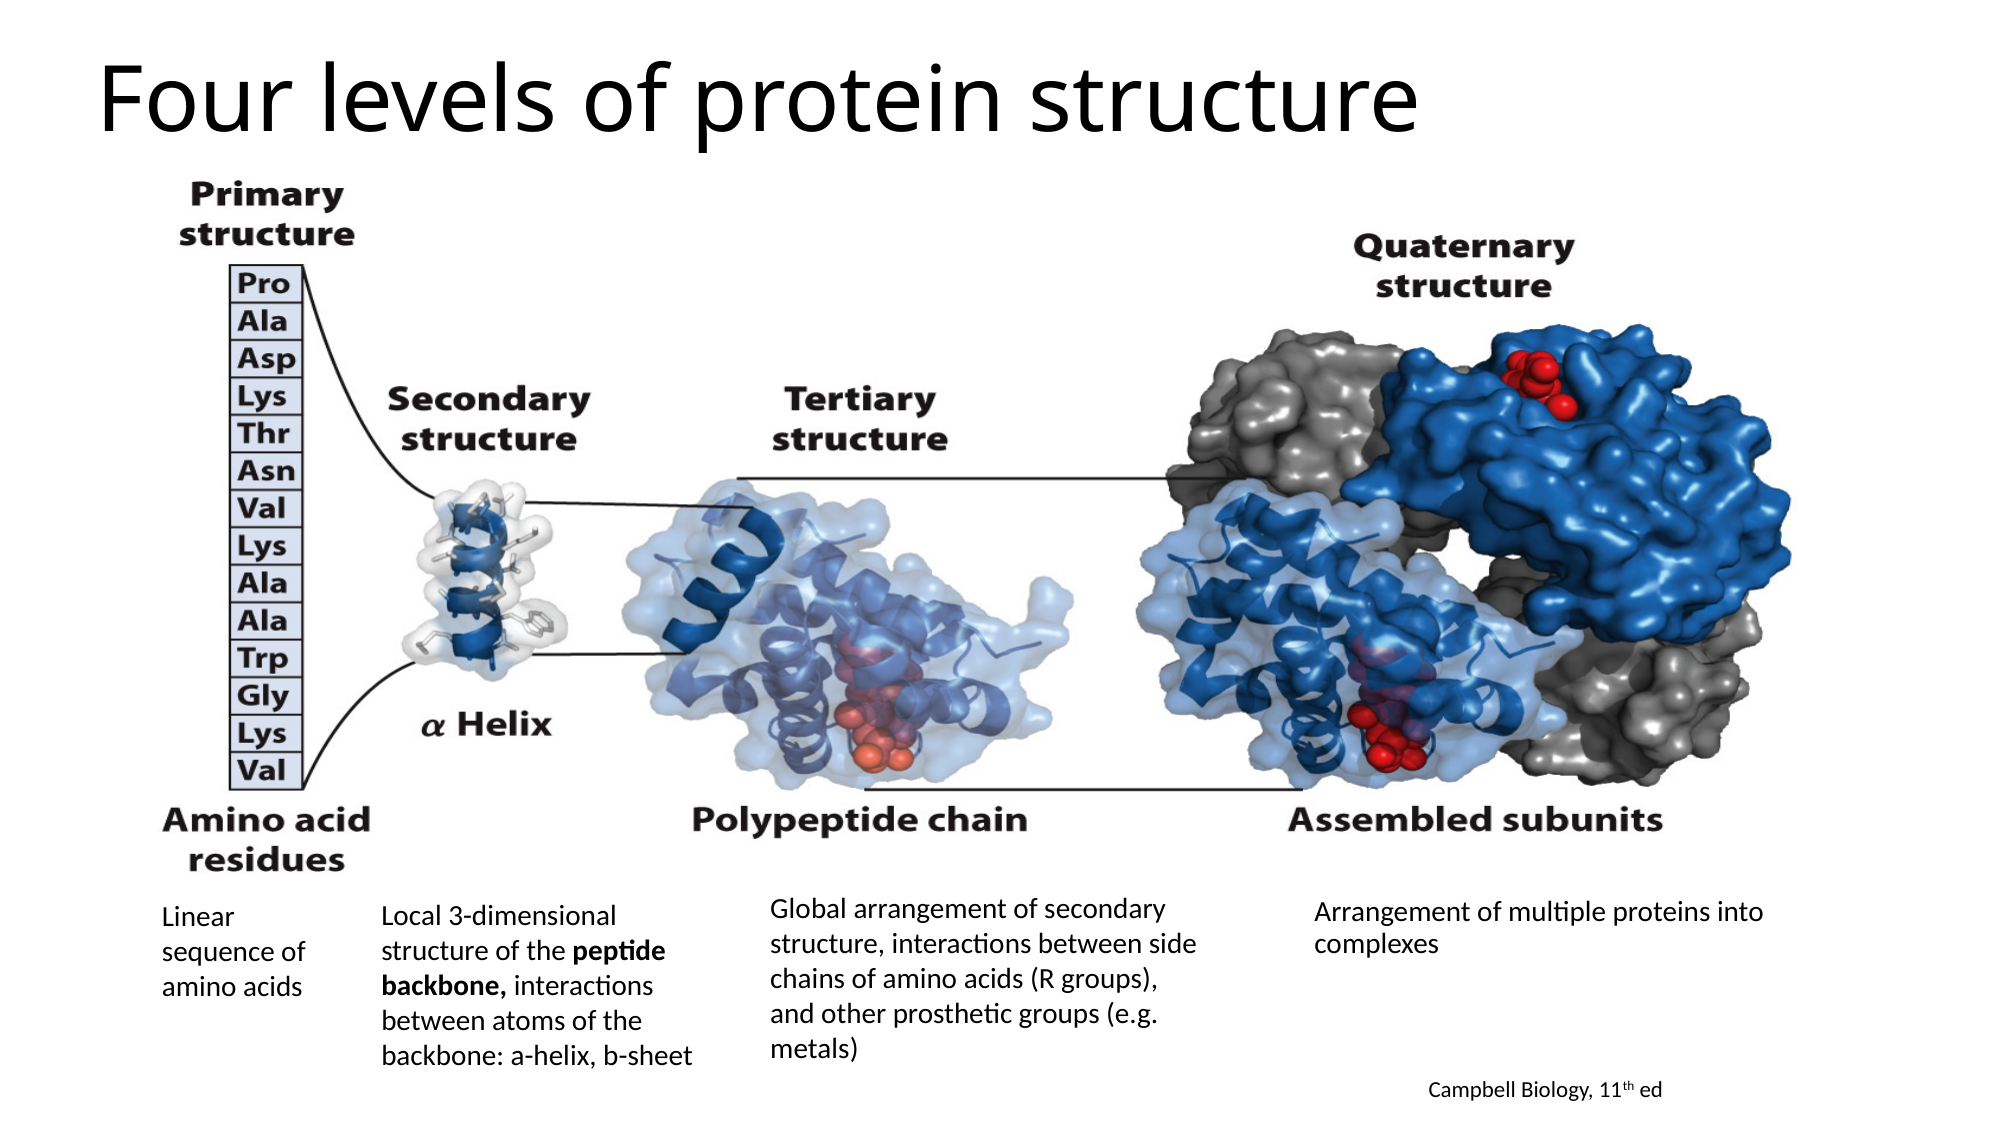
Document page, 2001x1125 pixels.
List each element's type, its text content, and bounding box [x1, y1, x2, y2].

text_box Local 3-dimensional structure of the peptide backbone, interactions between atoms of the backbone: a-helix, b-sheet [366, 889, 713, 1079]
picture [147, 170, 1807, 882]
list Arrangement of multiple proteins into complexes [1299, 889, 1810, 992]
text_box Campbell Biology, 11th ed [1413, 1067, 1679, 1110]
title Four levels of protein structure [81, 0, 1807, 211]
text_box Global arrangement of secondary structure, interactions between side chains of amino acids (R groups), and other prosthetic groups (e.g. metals) [746, 882, 1222, 1072]
text_box Linear sequence of amino acids [147, 889, 366, 1010]
